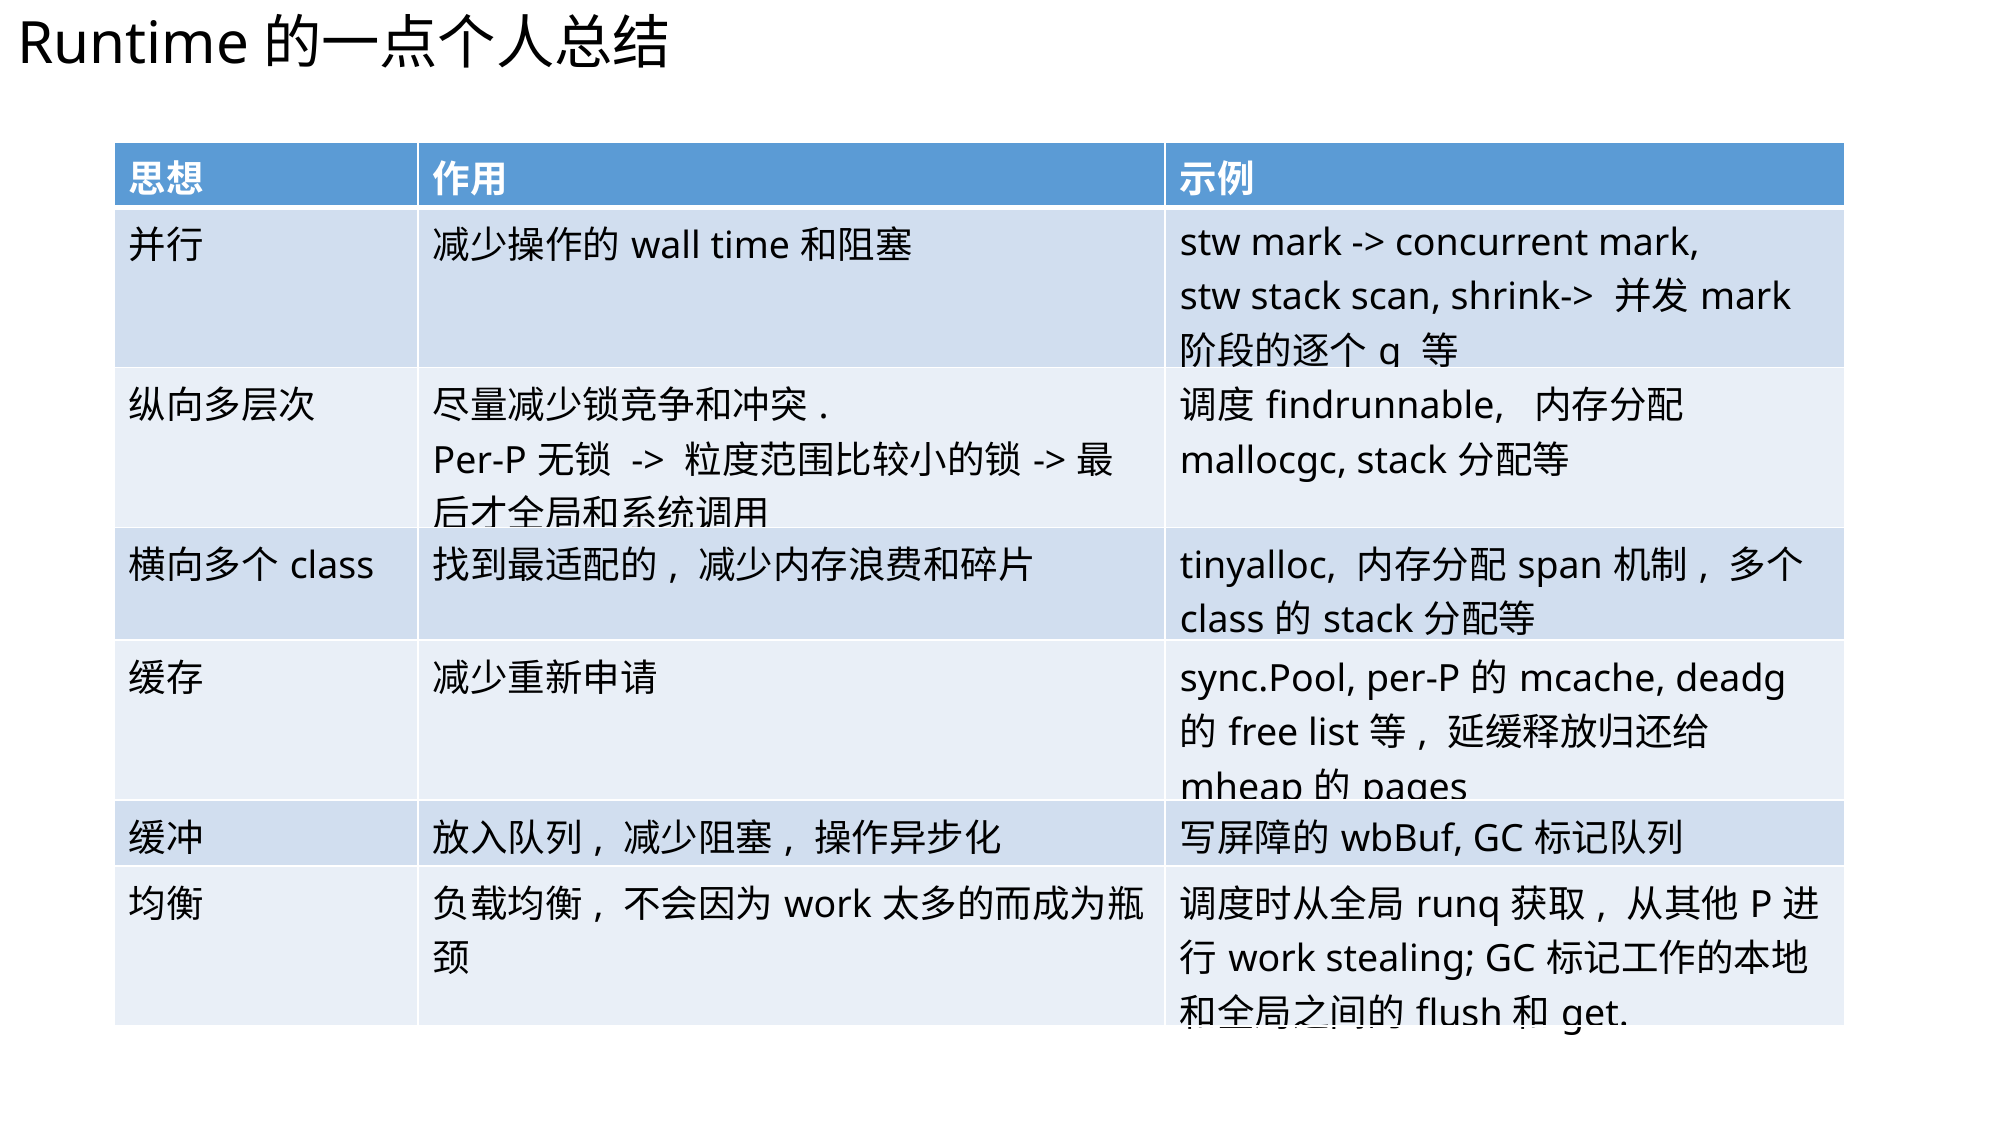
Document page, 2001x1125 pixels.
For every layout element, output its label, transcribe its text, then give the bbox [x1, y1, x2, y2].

table_cell 缓冲 [115, 801, 417, 865]
table_header 示例 [1166, 143, 1844, 205]
table_cell 并行 [115, 210, 417, 367]
table_cell 纵向多层次 [115, 368, 417, 527]
table_cell 减少重新申请 [419, 641, 1164, 799]
table_cell 写屏障的wbBuf, GC标记队列 [1166, 801, 1844, 865]
table_cell sync.Pool, per-P的mcache, deadg的free list等, 延缓释放归还给mheap的pages [1166, 641, 1844, 799]
table_cell tinyalloc, 内存分配span机制, 多个class的stack分配等 [1166, 528, 1844, 639]
table_header 思想 [115, 143, 417, 205]
table_cell 横向多个class [115, 528, 417, 639]
table_cell 均衡 [115, 867, 417, 1025]
table_header 作用 [419, 143, 1164, 205]
table_cell 调度时从全局runq获取, 从其他P进行work stealing; GC标记工作的本地和全局之间的flush和get. [1166, 867, 1844, 1025]
table_cell 调度findrunnable, 内存分配mallocgc, stack分配等 [1166, 368, 1844, 527]
table_cell 放入队列, 减少阻塞, 操作异步化 [419, 801, 1164, 865]
table_cell 找到最适配的, 减少内存浪费和碎片 [419, 528, 1164, 639]
table_cell stw mark -> concurrent mark, stw stack scan, shrink-> 并发mark阶段的逐个g 等 [1166, 210, 1844, 367]
table_cell 负载均衡, 不会因为work太多的而成为瓶颈 [419, 867, 1164, 1025]
table_cell 减少操作的wall time和阻塞 [419, 210, 1164, 367]
table_cell 尽量减少锁竞争和冲突. Per-P无锁 -> 粒度范围比较小的锁->最后才全局和系统调用 [419, 368, 1164, 527]
table_cell 缓存 [115, 641, 417, 799]
text_box Runtime的一点个人总结 [2, 0, 1577, 83]
